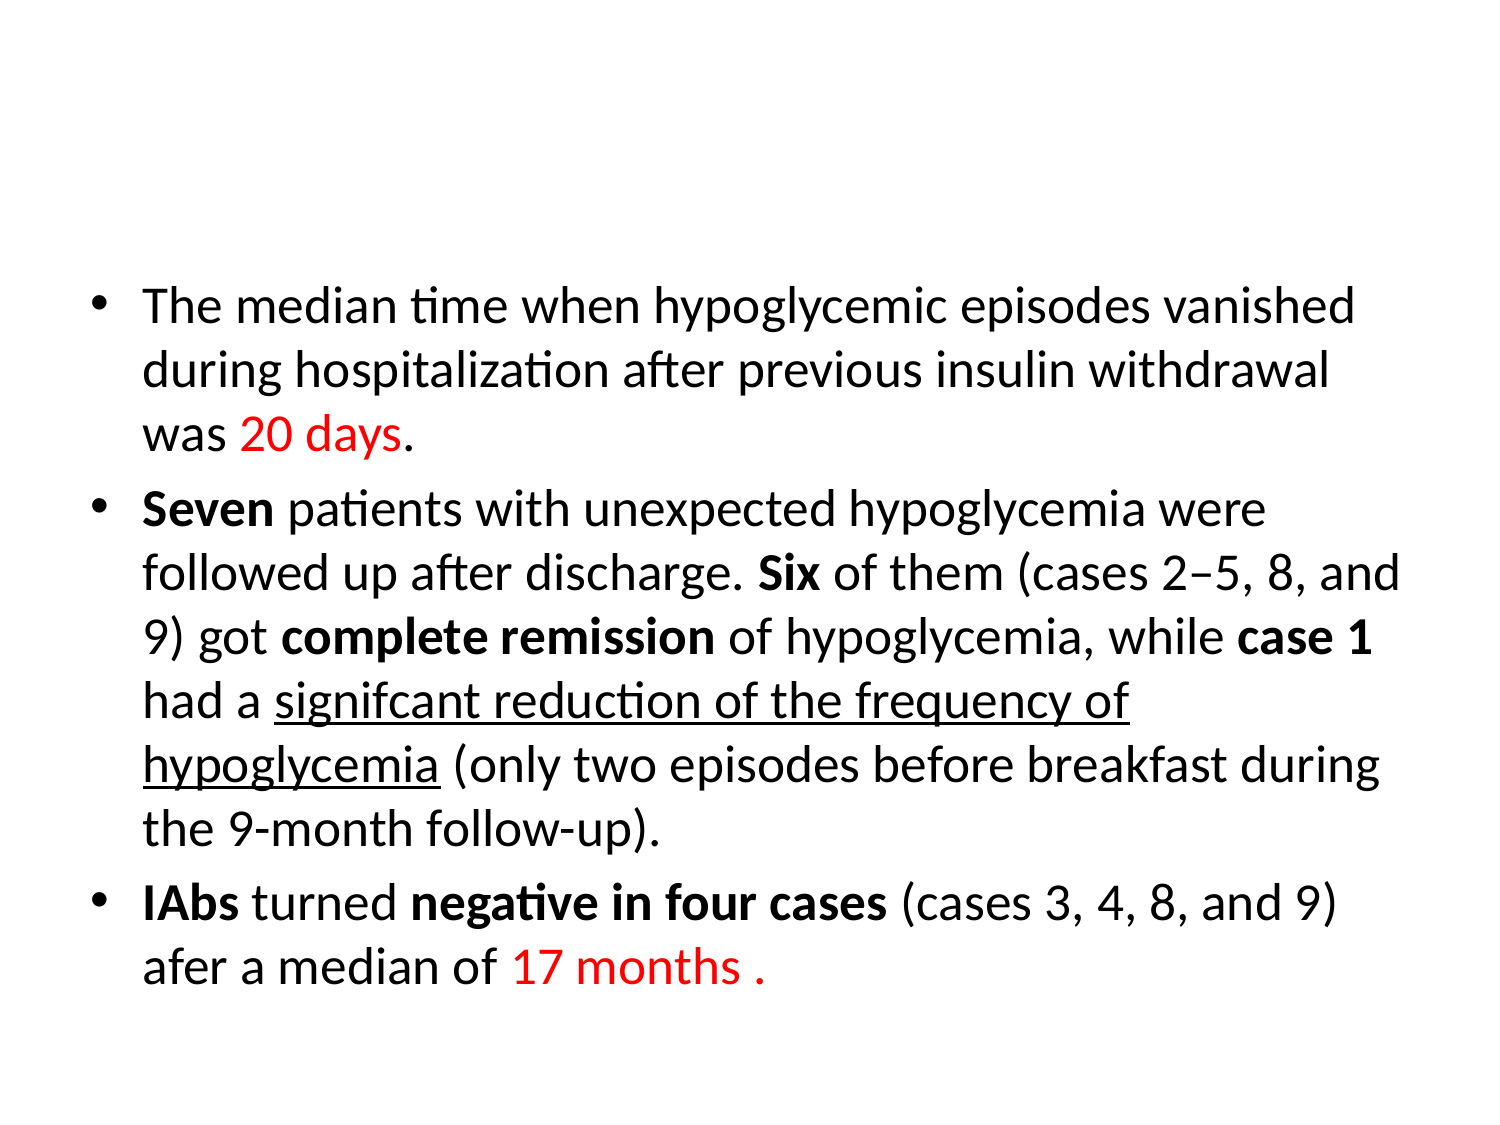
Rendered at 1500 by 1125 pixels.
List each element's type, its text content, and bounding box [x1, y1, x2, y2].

list The median time when hypoglycemic episodes vanished during hospitalization after previous insulin withdrawal was 20 days. Seven patients with unexpected hypoglycemia were followed up after discharge. Six of them (cases 2–5, 8, and 9) got complete remission of hypoglycemia, while case 1 had a signifcant reduction of the frequency of hypoglycemia (only two episodes before breakfast during the 9-month follow-up). IAbs turned negative in four cases (cases 3, 4, 8, and 9) afer a median of 17 months . [75, 262, 1425, 1005]
